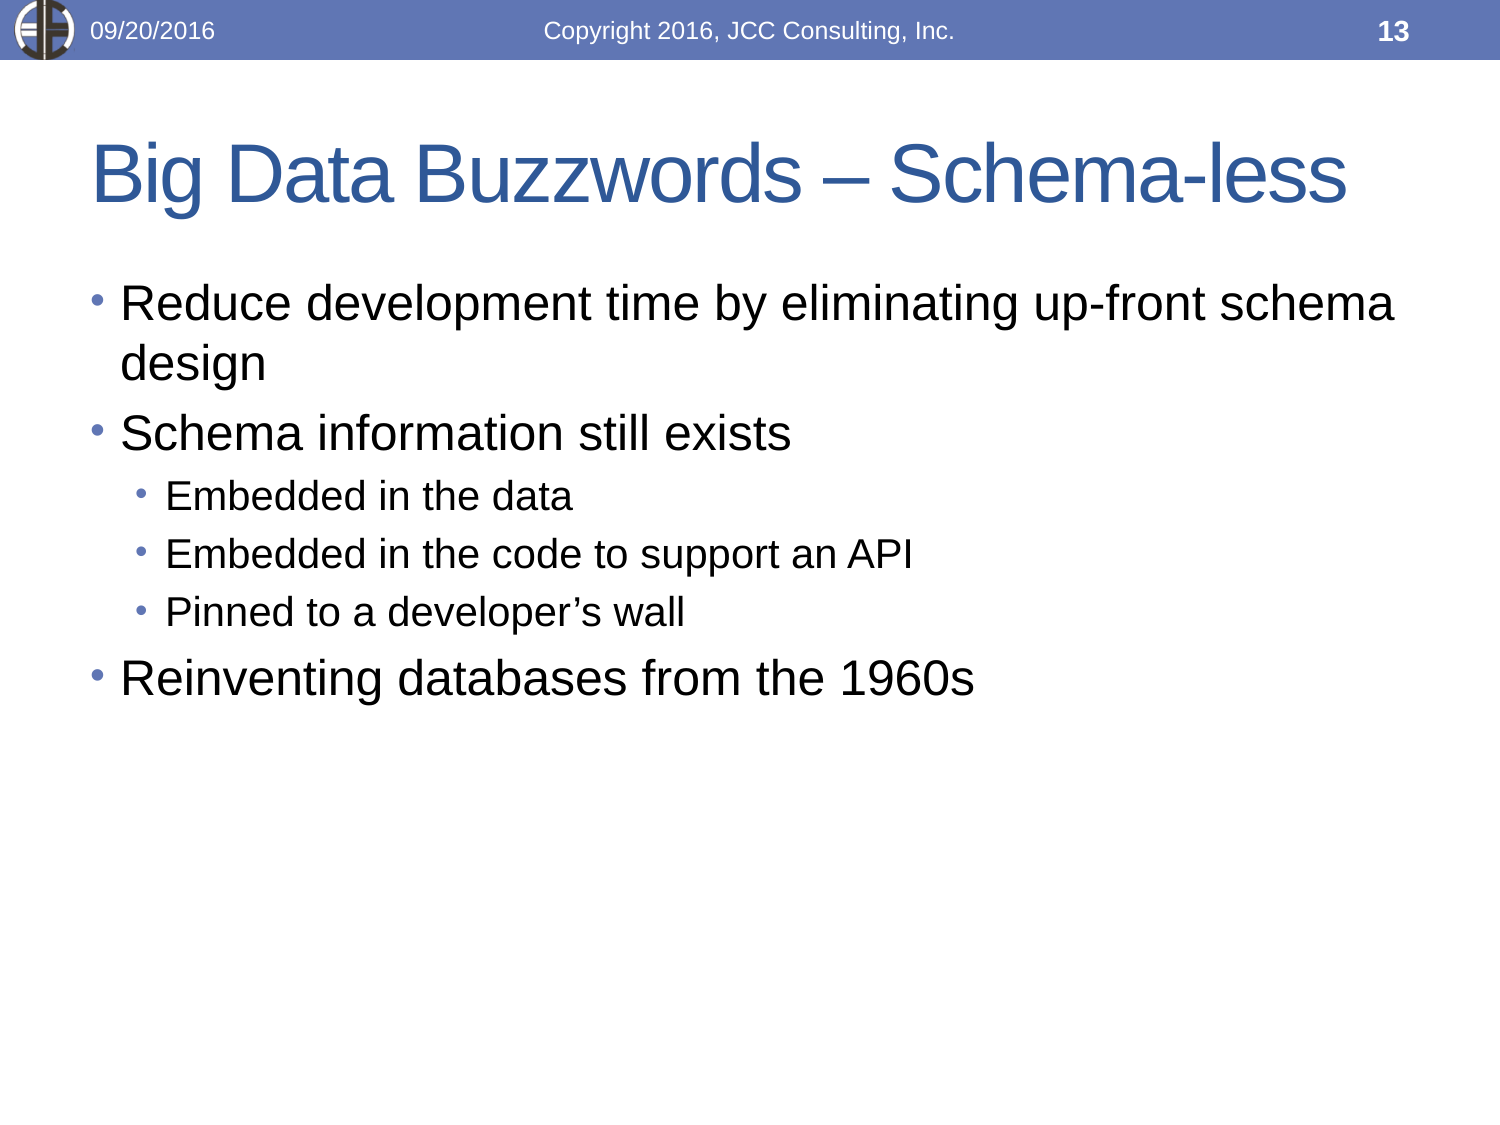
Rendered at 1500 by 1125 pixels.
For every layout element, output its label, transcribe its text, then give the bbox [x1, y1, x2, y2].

list Reduce development time by eliminating up-front schema design Schema information still exists Embedded in the data Embedded in the code to support an API Pinned to a developer’s wall Reinventing databases from the 1960s [75, 262, 1425, 1063]
picture [14, 0, 75, 60]
footer Copyright 2016, JCC Consulting, Inc. [262, 3, 1238, 57]
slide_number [75, 3, 250, 57]
title Big Data Buzzwords – Schema-less [75, 87, 1425, 250]
slide_number 13 [1250, 3, 1425, 57]
